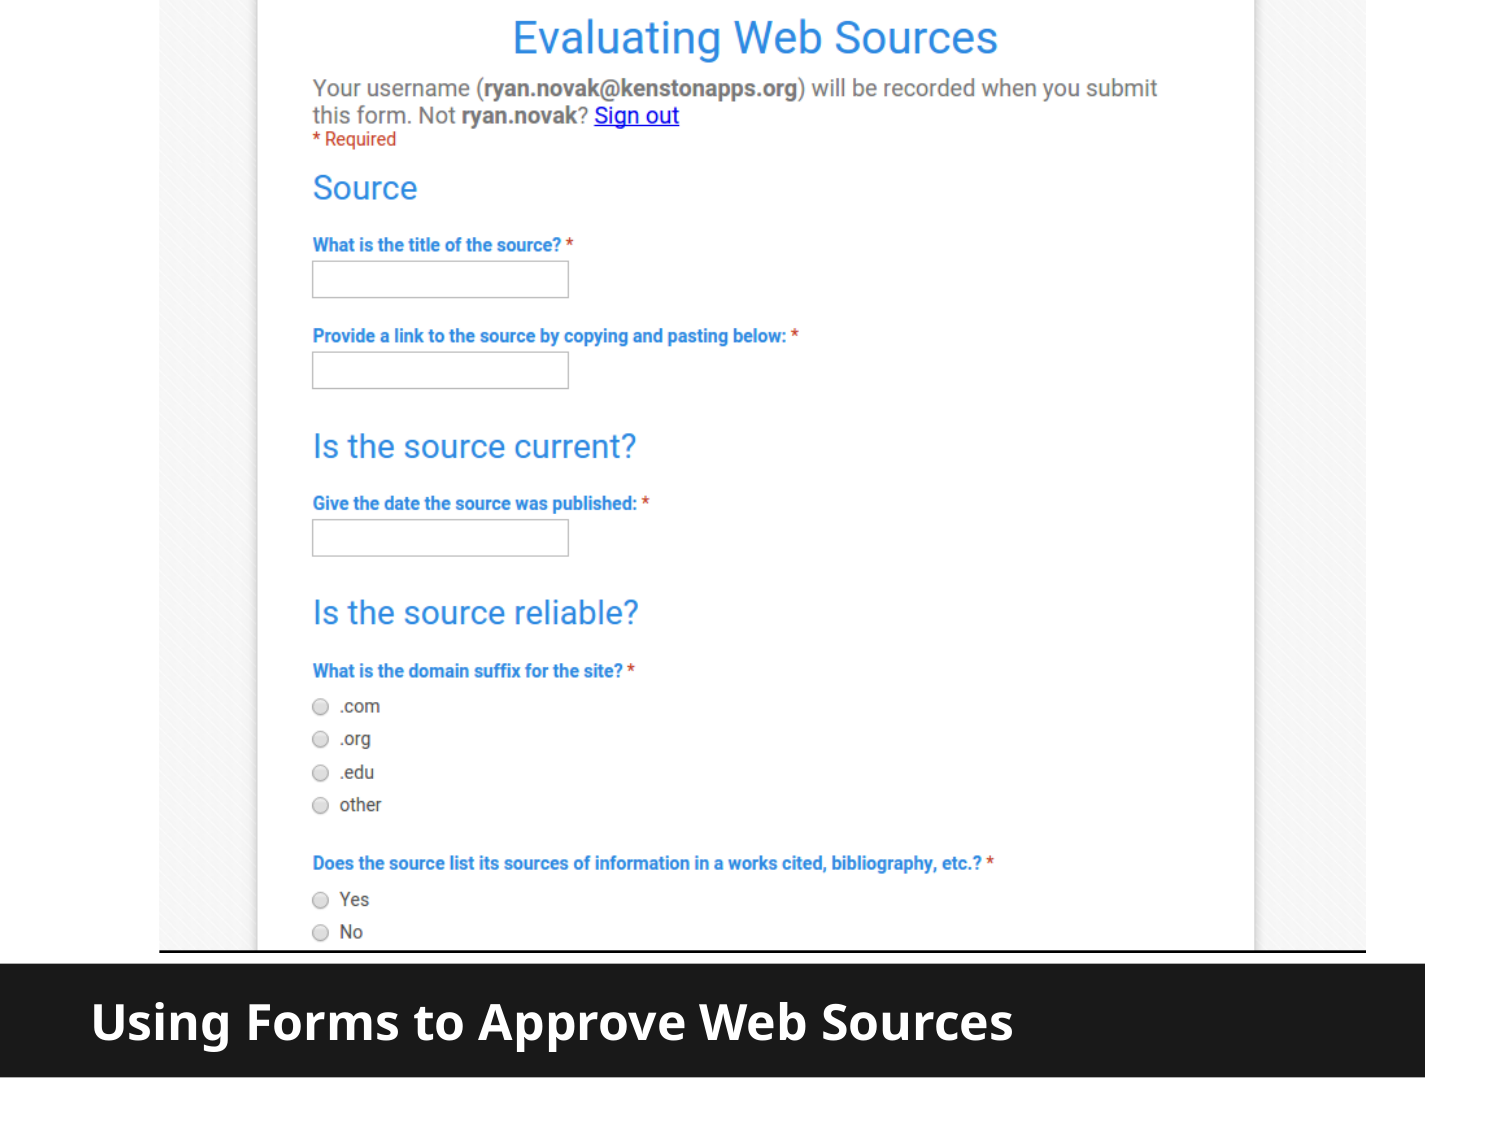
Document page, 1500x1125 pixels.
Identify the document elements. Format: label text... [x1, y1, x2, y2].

list Using Forms to Approve Web Sources [75, 963, 1425, 1078]
picture [159, 0, 1366, 953]
